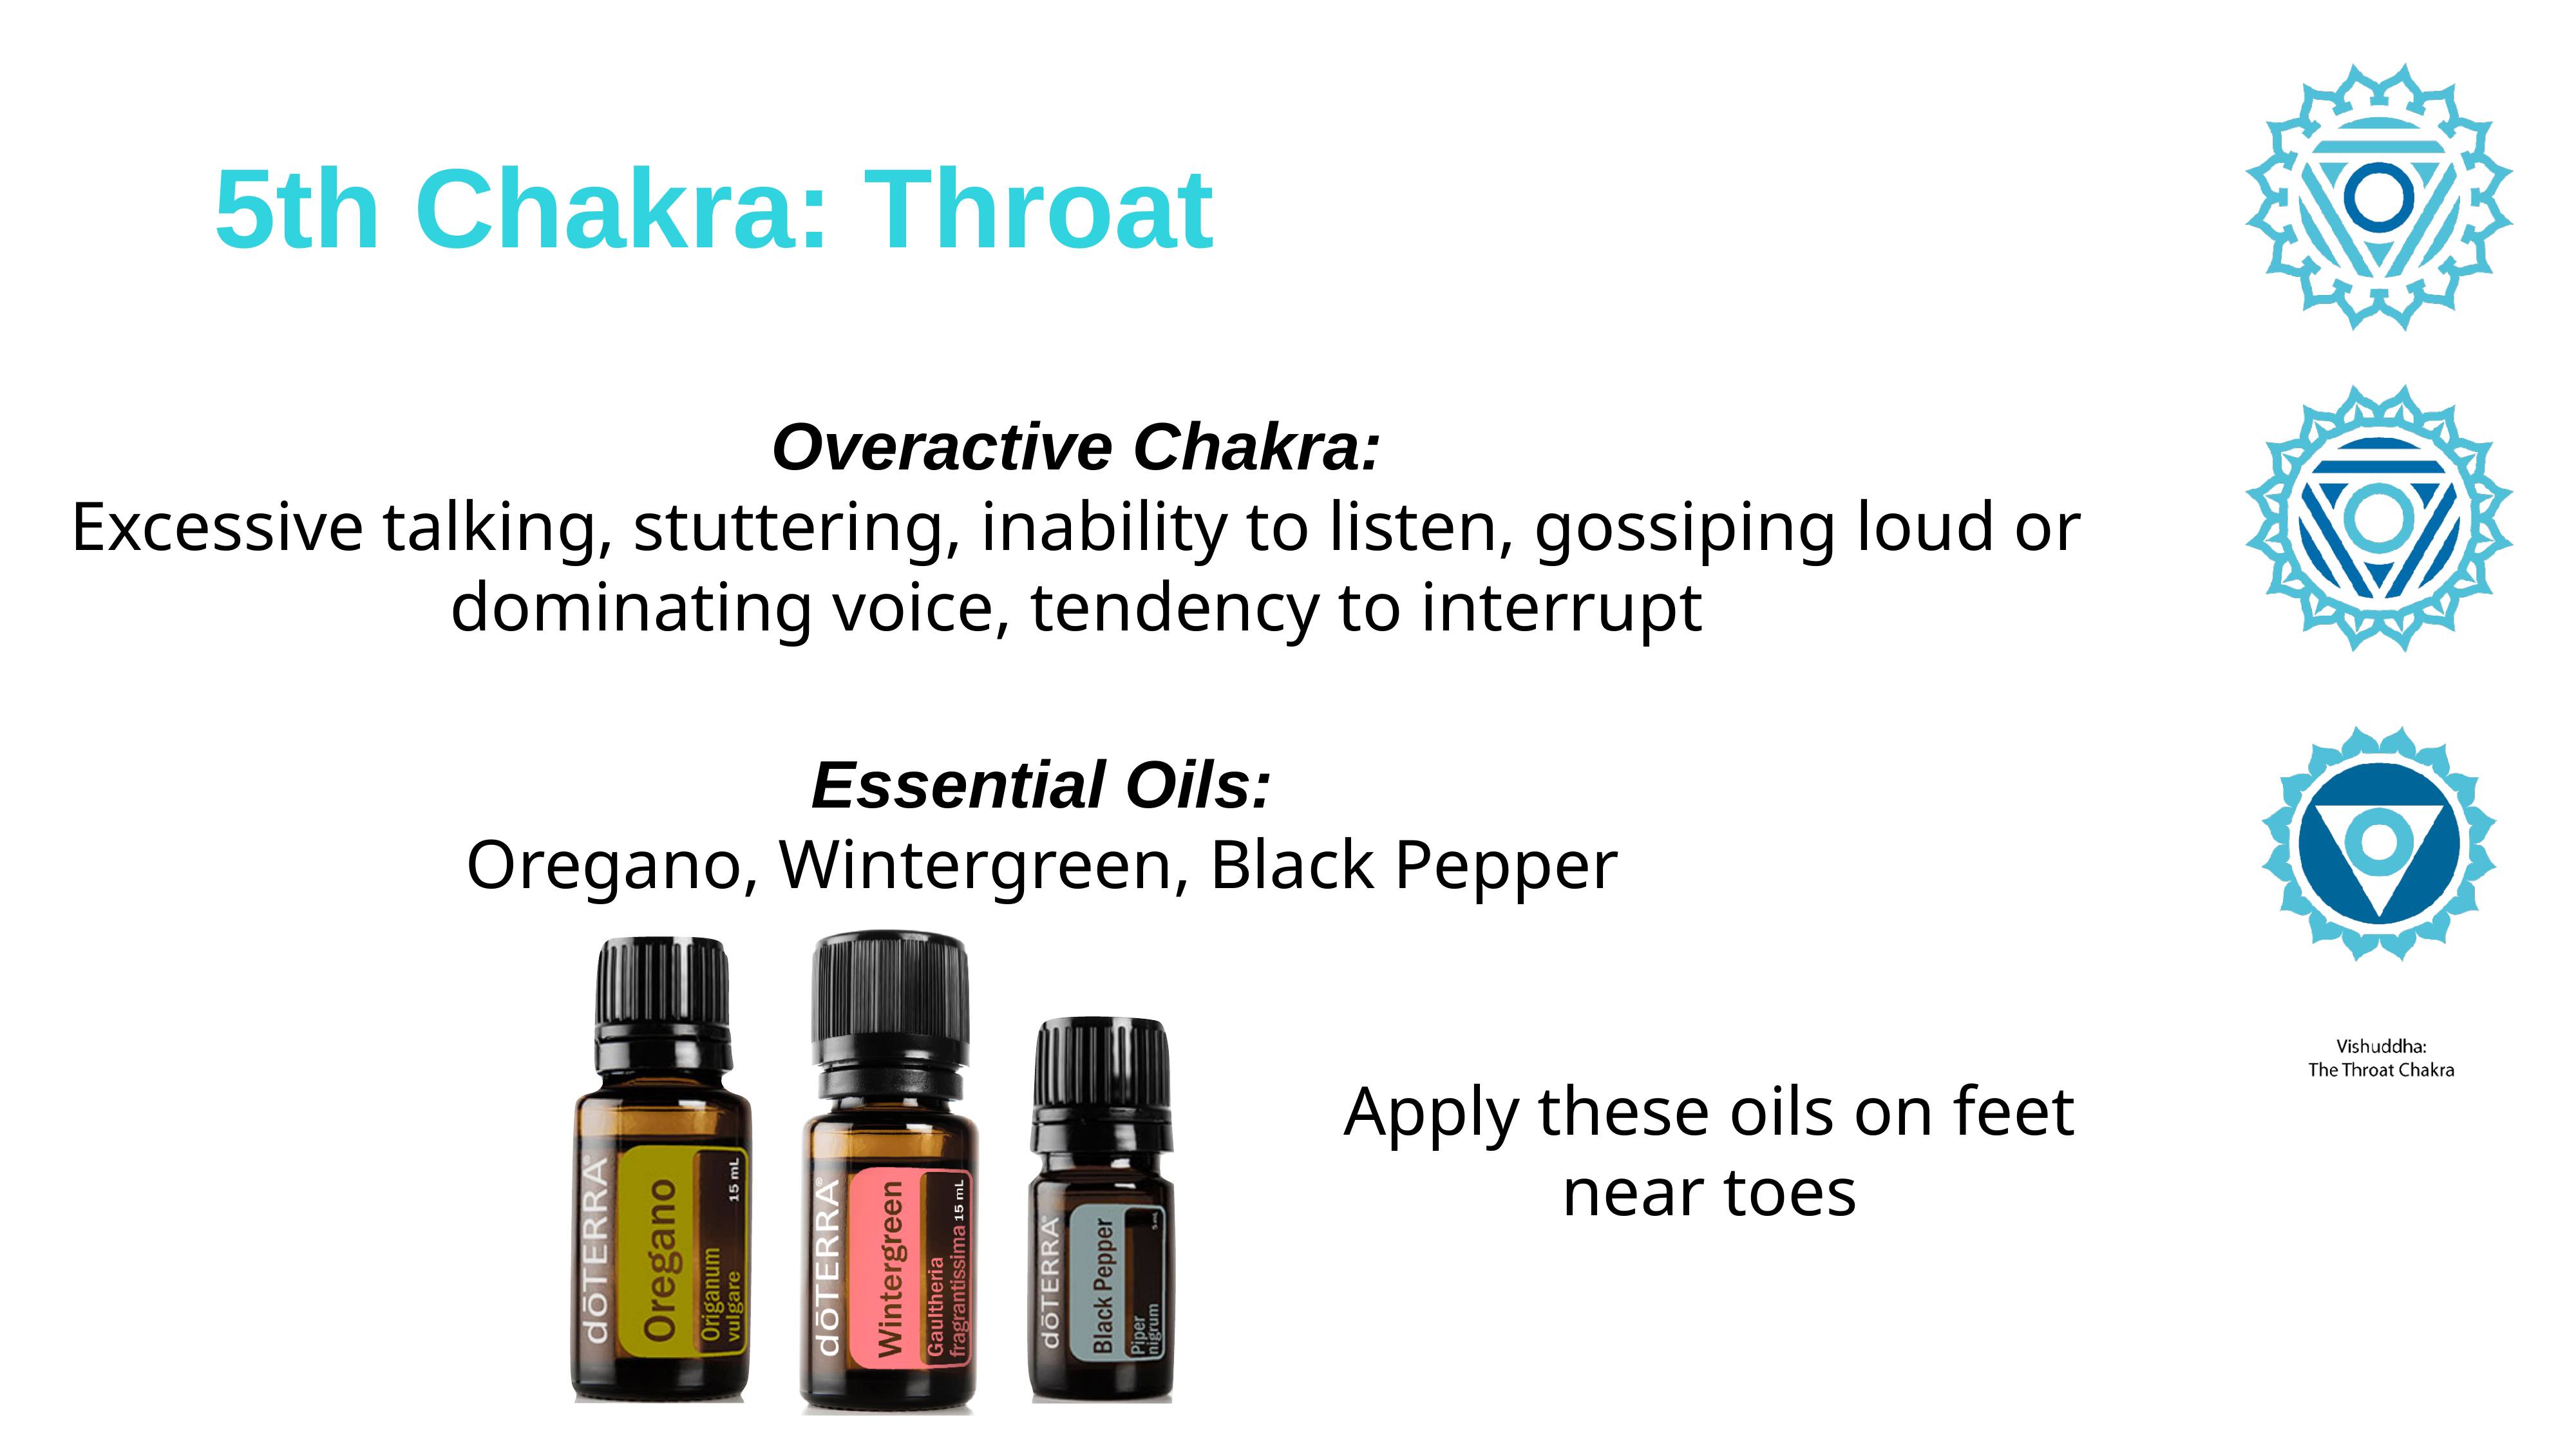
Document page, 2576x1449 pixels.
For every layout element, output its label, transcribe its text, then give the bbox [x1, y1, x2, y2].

text_box Apply these oils on feet near toes [1321, 1063, 2098, 1235]
text_box Essential Oils: Oregano, Wintergreen, Black Pepper [246, 735, 1839, 907]
picture [2201, 36, 2528, 1115]
text_box Overactive Chakra: Excessive talking, stuttering, inability to listen, gossiping loud or dominating voice, tendency to interrupt [29, 397, 2125, 650]
picture [794, 927, 986, 1416]
picture [570, 936, 753, 1403]
title 5th Chakra: Throat [174, 116, 1255, 276]
picture [1027, 1016, 1176, 1404]
